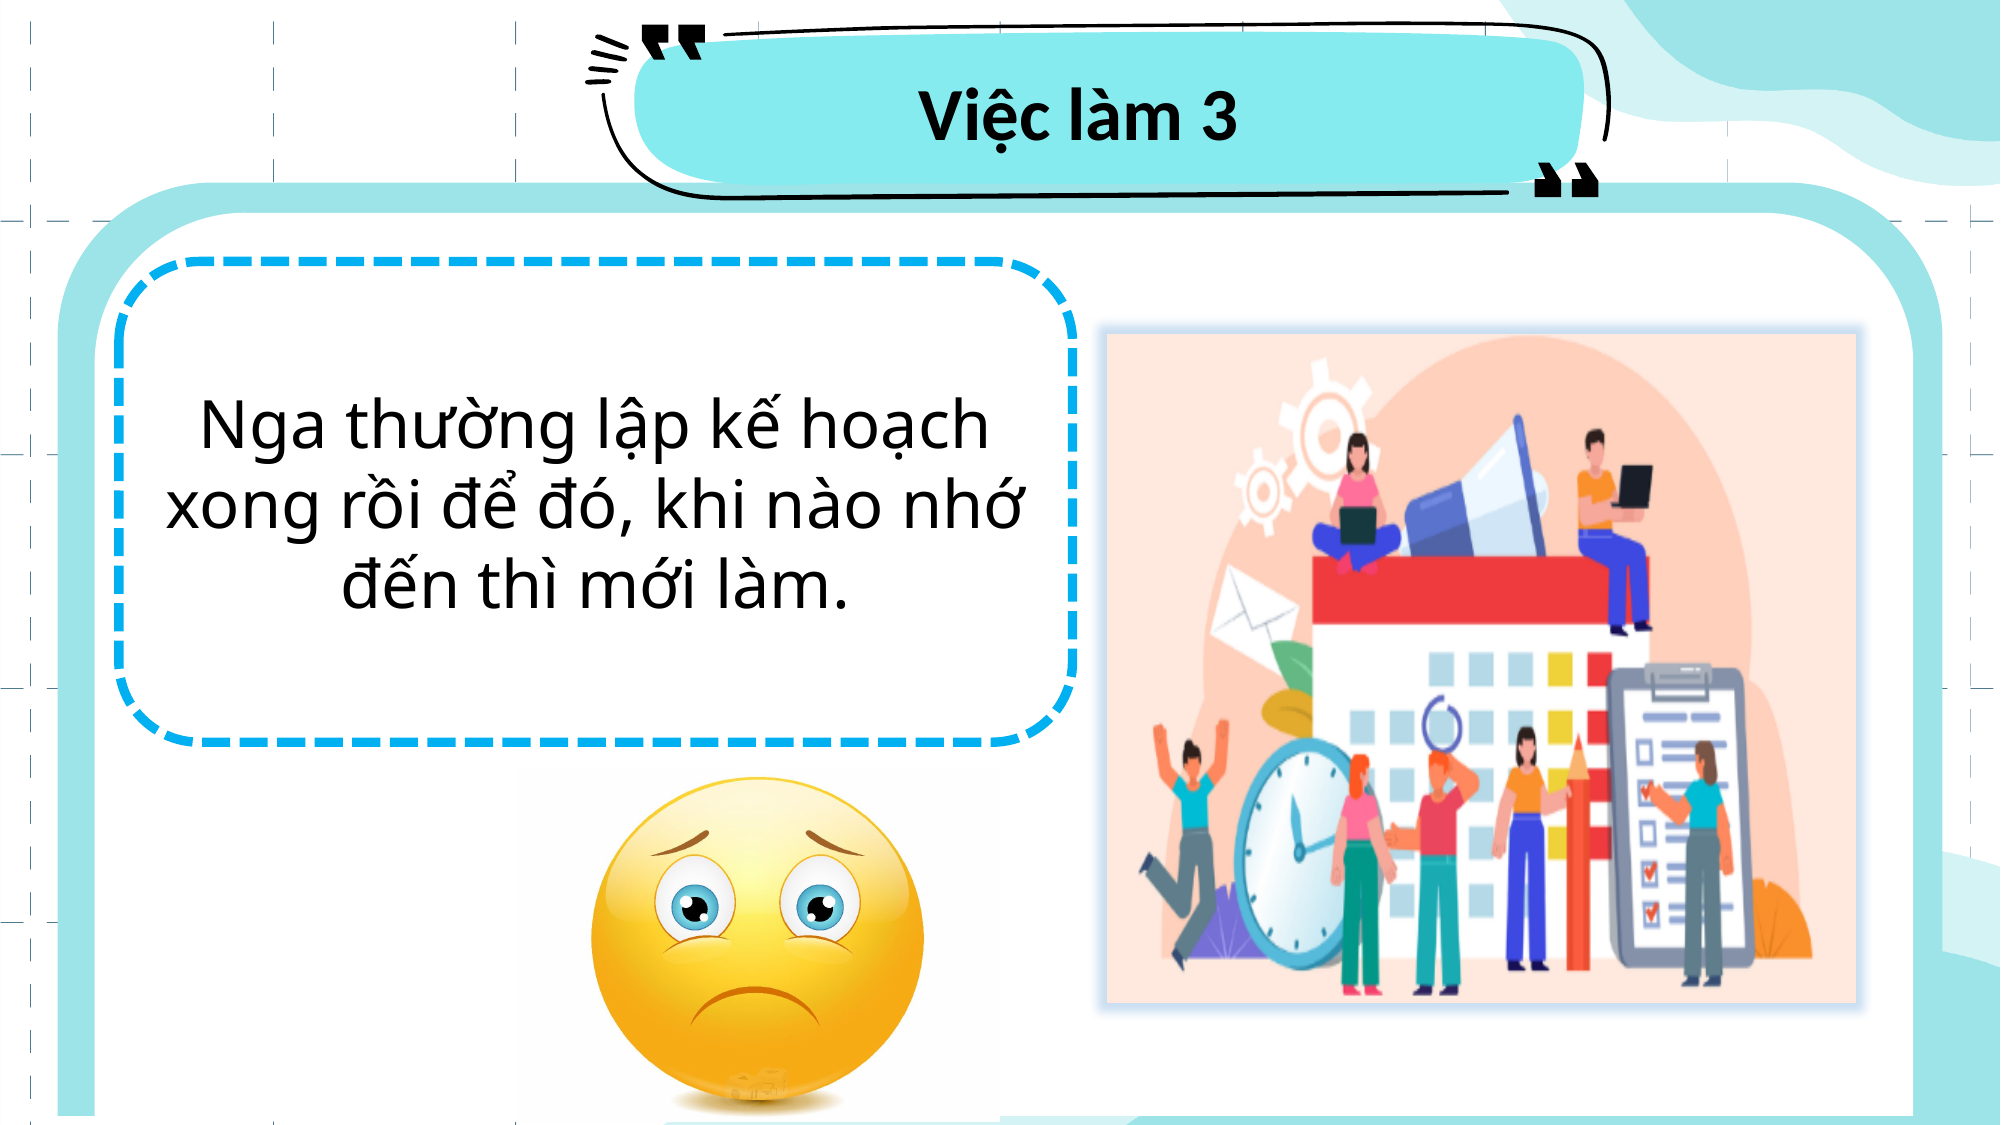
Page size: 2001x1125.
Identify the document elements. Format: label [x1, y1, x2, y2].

text_box [57, 182, 1943, 1116]
picture [0, 0, 2000, 1125]
text_box [359, 0, 1837, 310]
picture [1107, 334, 1856, 1003]
